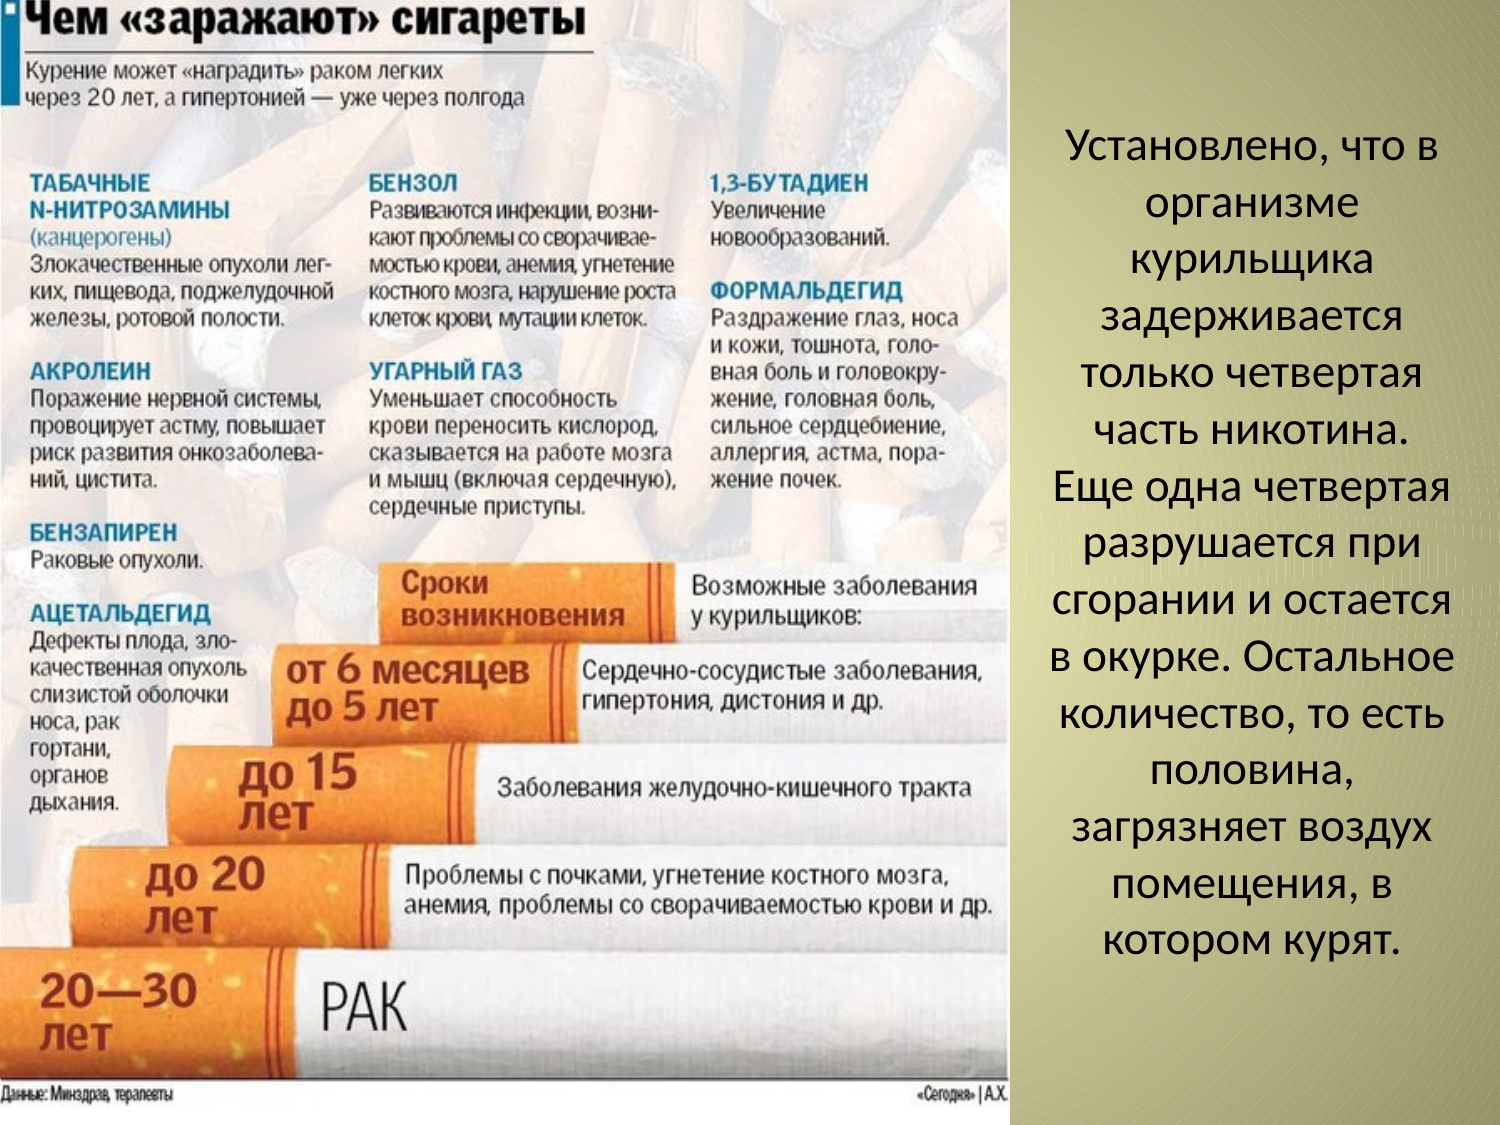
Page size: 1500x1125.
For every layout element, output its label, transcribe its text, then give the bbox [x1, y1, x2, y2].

picture [0, 0, 1010, 1125]
title Установлено, что в организме курильщика задерживается только четвертая часть никотина. Еще одна четвертая разрушается при сгорании и остается в окурке. Остальное количество, то есть половина, загрязняет воздух помещения, в котором курят. [1033, 78, 1472, 1000]
